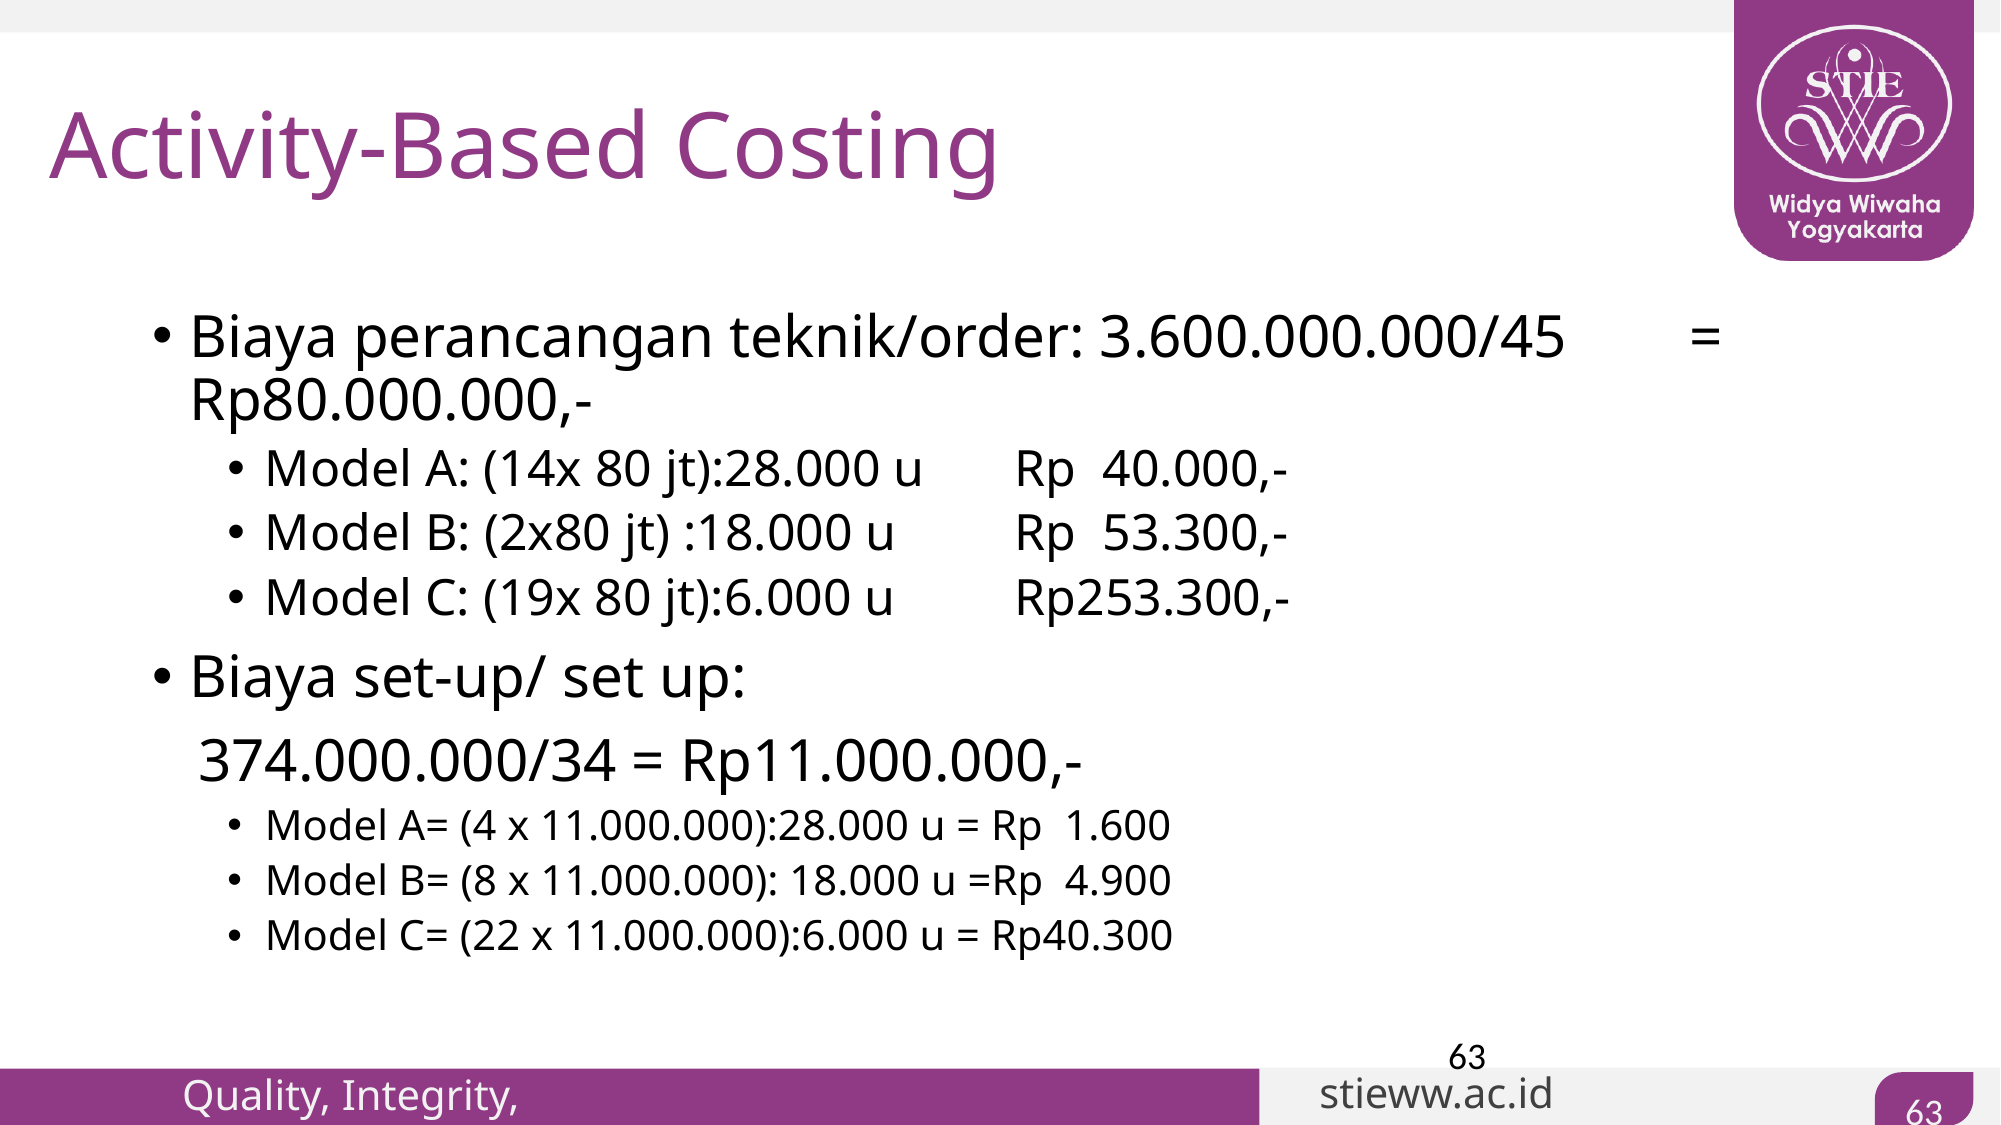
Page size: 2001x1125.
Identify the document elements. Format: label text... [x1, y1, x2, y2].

footer [683, 1025, 1317, 1100]
picture [1734, 0, 1974, 261]
title Activity-Based Costing [34, 66, 1702, 232]
slide_number [99, 1024, 567, 1100]
list Biaya perancangan teknik/order: 3.600.000.000/45 = Rp80.000.000,- Model A: (14x 80 jt):28.000 u Rp 40.000,- Model B: (2x80 jt) :18.000 u Rp 53.300,- Model C: (19x 80 jt):6.000 u Rp253.300,- Biaya set-up/ set up: 374.000.000/34 = Rp11.000.000,- Model A= (4 x 11.000.000):28.000 u = Rp 1.600 Model B= (8 x 11.000.000): 18.000 u =Rp 4.900 Model C= (22 x 11.000.000):6.000 u = Rp40.300 [137, 299, 1863, 1014]
slide_number 63 [1433, 1024, 1900, 1100]
